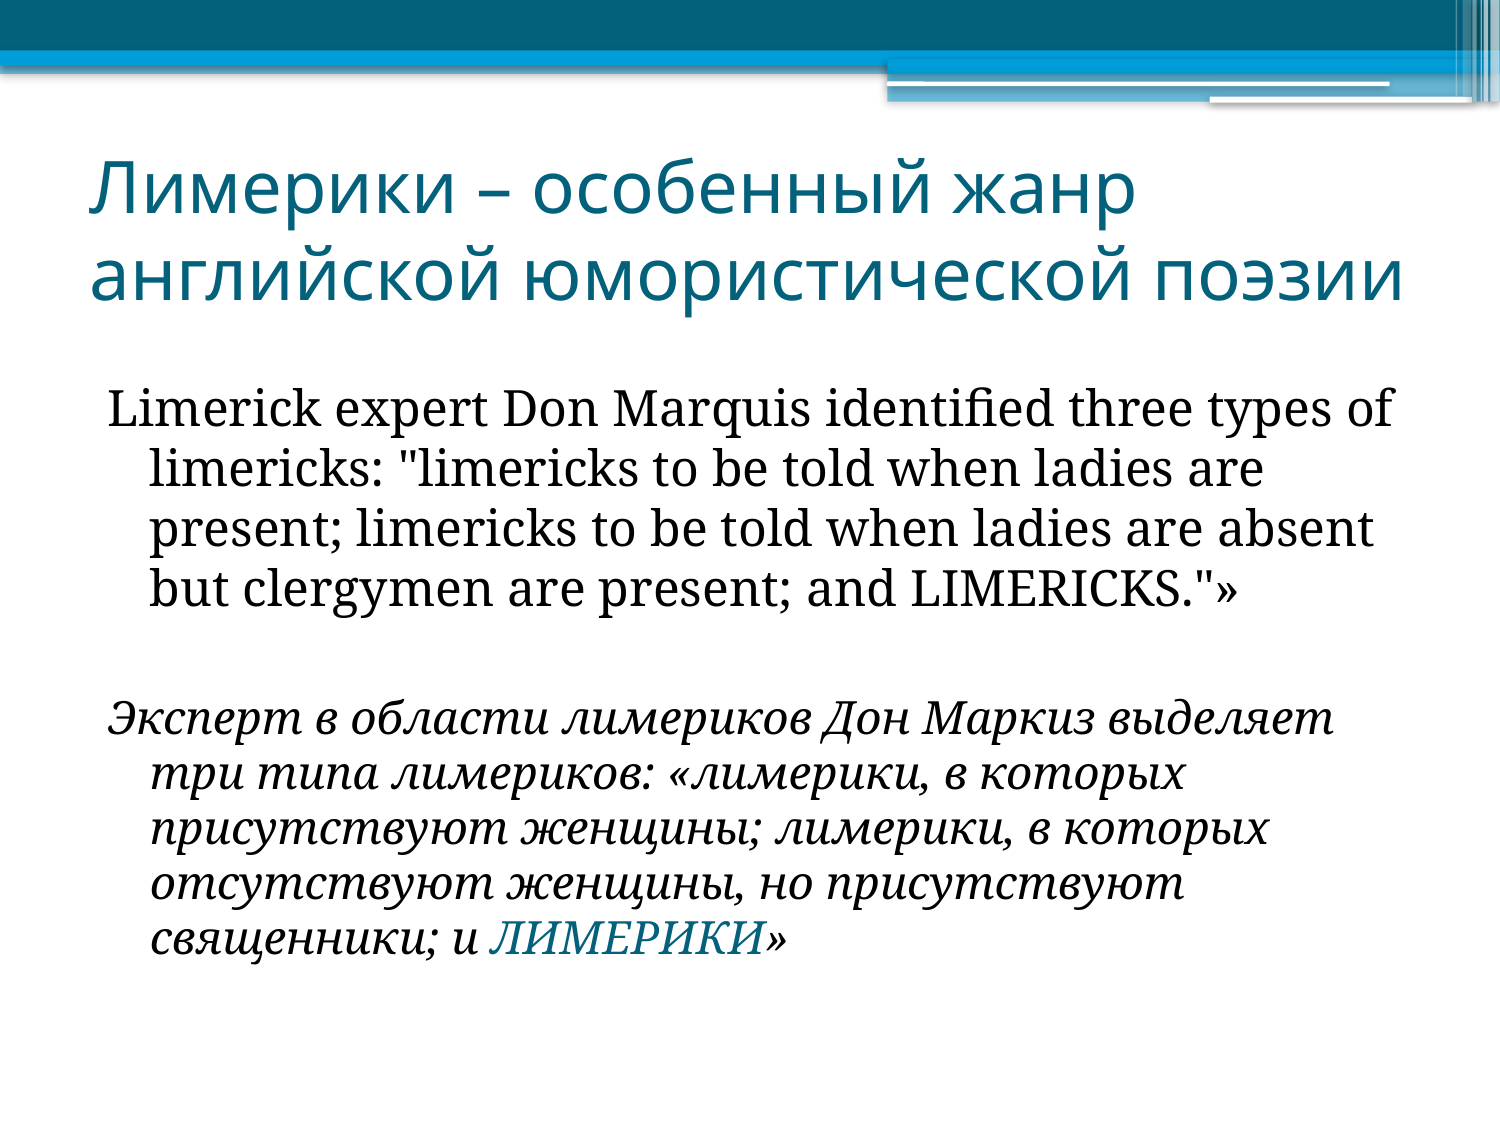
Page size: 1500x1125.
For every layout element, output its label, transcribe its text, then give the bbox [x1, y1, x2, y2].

list Limerick expert Don Marquis identified three types of limericks: "limericks to be told when ladies are present; limericks to be told when ladies are absent but clergymen are present; and LIMERICKS."» Эксперт в области лимериков Дон Маркиз выделяет три типа лимериков: «лимерики, в которых присутствуют женщины; лимерики, в которых отсутствуют женщины, но присутствуют священники; и ЛИМЕРИКИ» [75, 368, 1425, 1079]
title Лимерики – особенный жанр английской юмористической поэзии [75, 128, 1430, 329]
